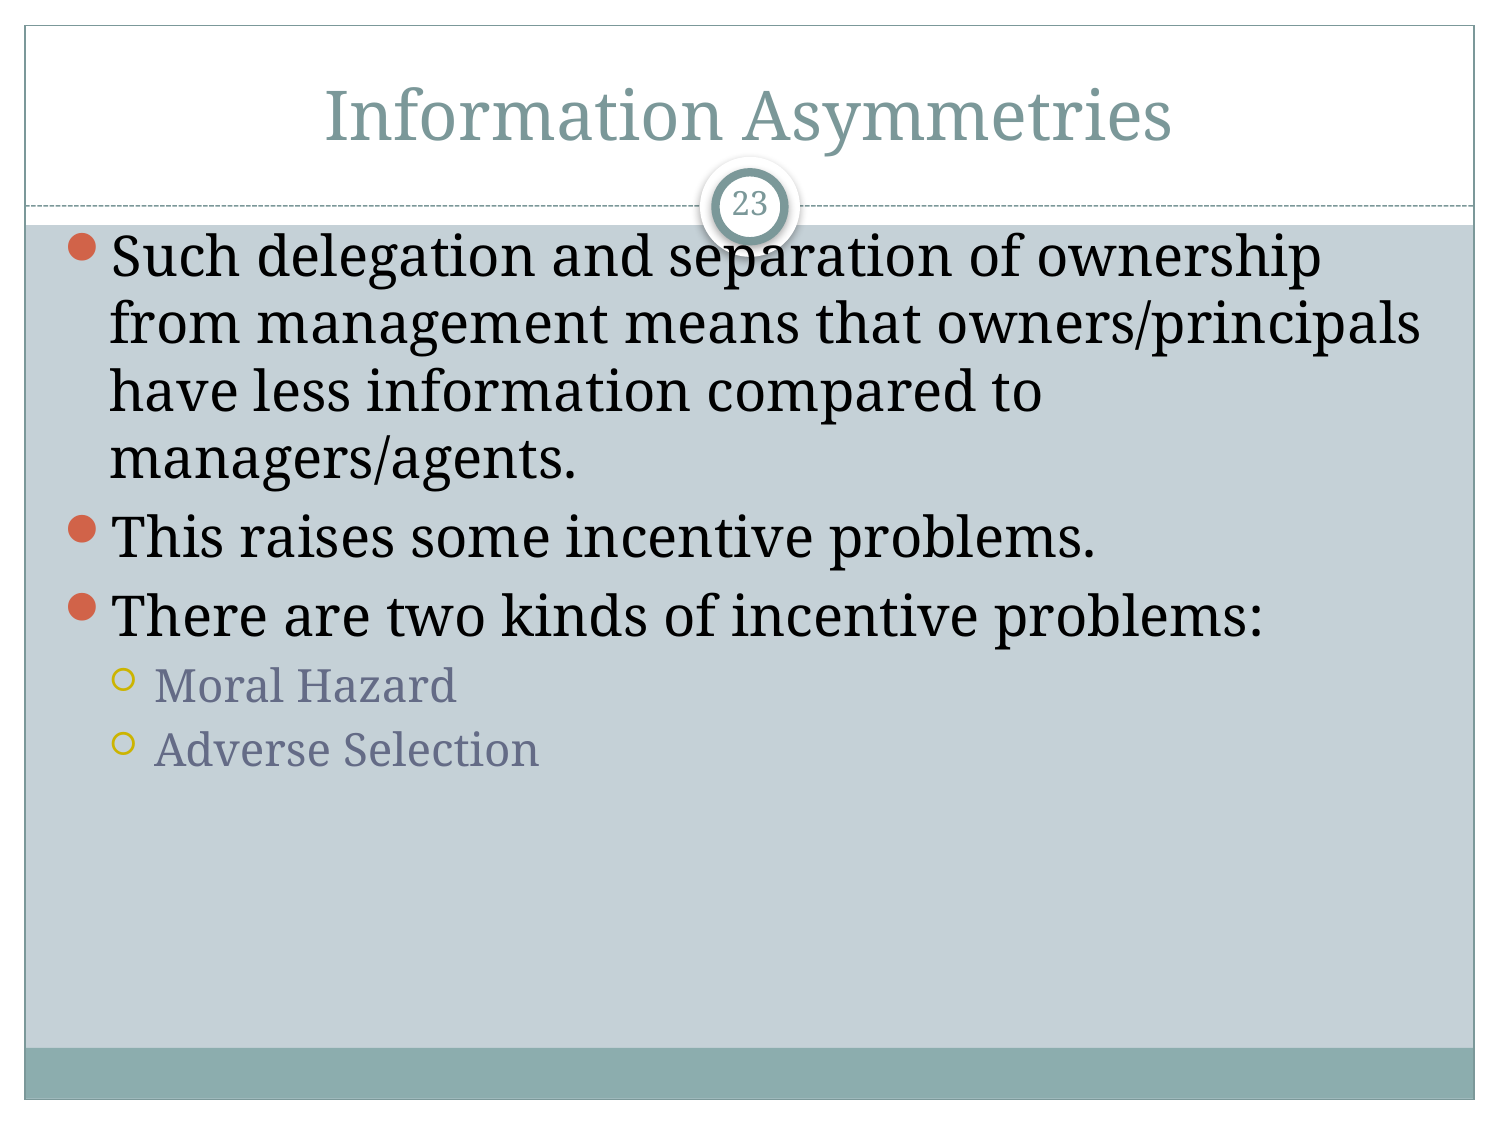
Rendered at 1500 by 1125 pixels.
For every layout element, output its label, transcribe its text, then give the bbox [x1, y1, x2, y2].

list Such delegation and separation of ownership from management means that owners/principals have less information compared to managers/agents. This raises some incentive problems. There are two kinds of incentive problems: Moral Hazard Adverse Selection [49, 212, 1445, 1001]
slide_number 23 [712, 168, 788, 212]
title Information Asymmetries [49, 37, 1450, 162]
